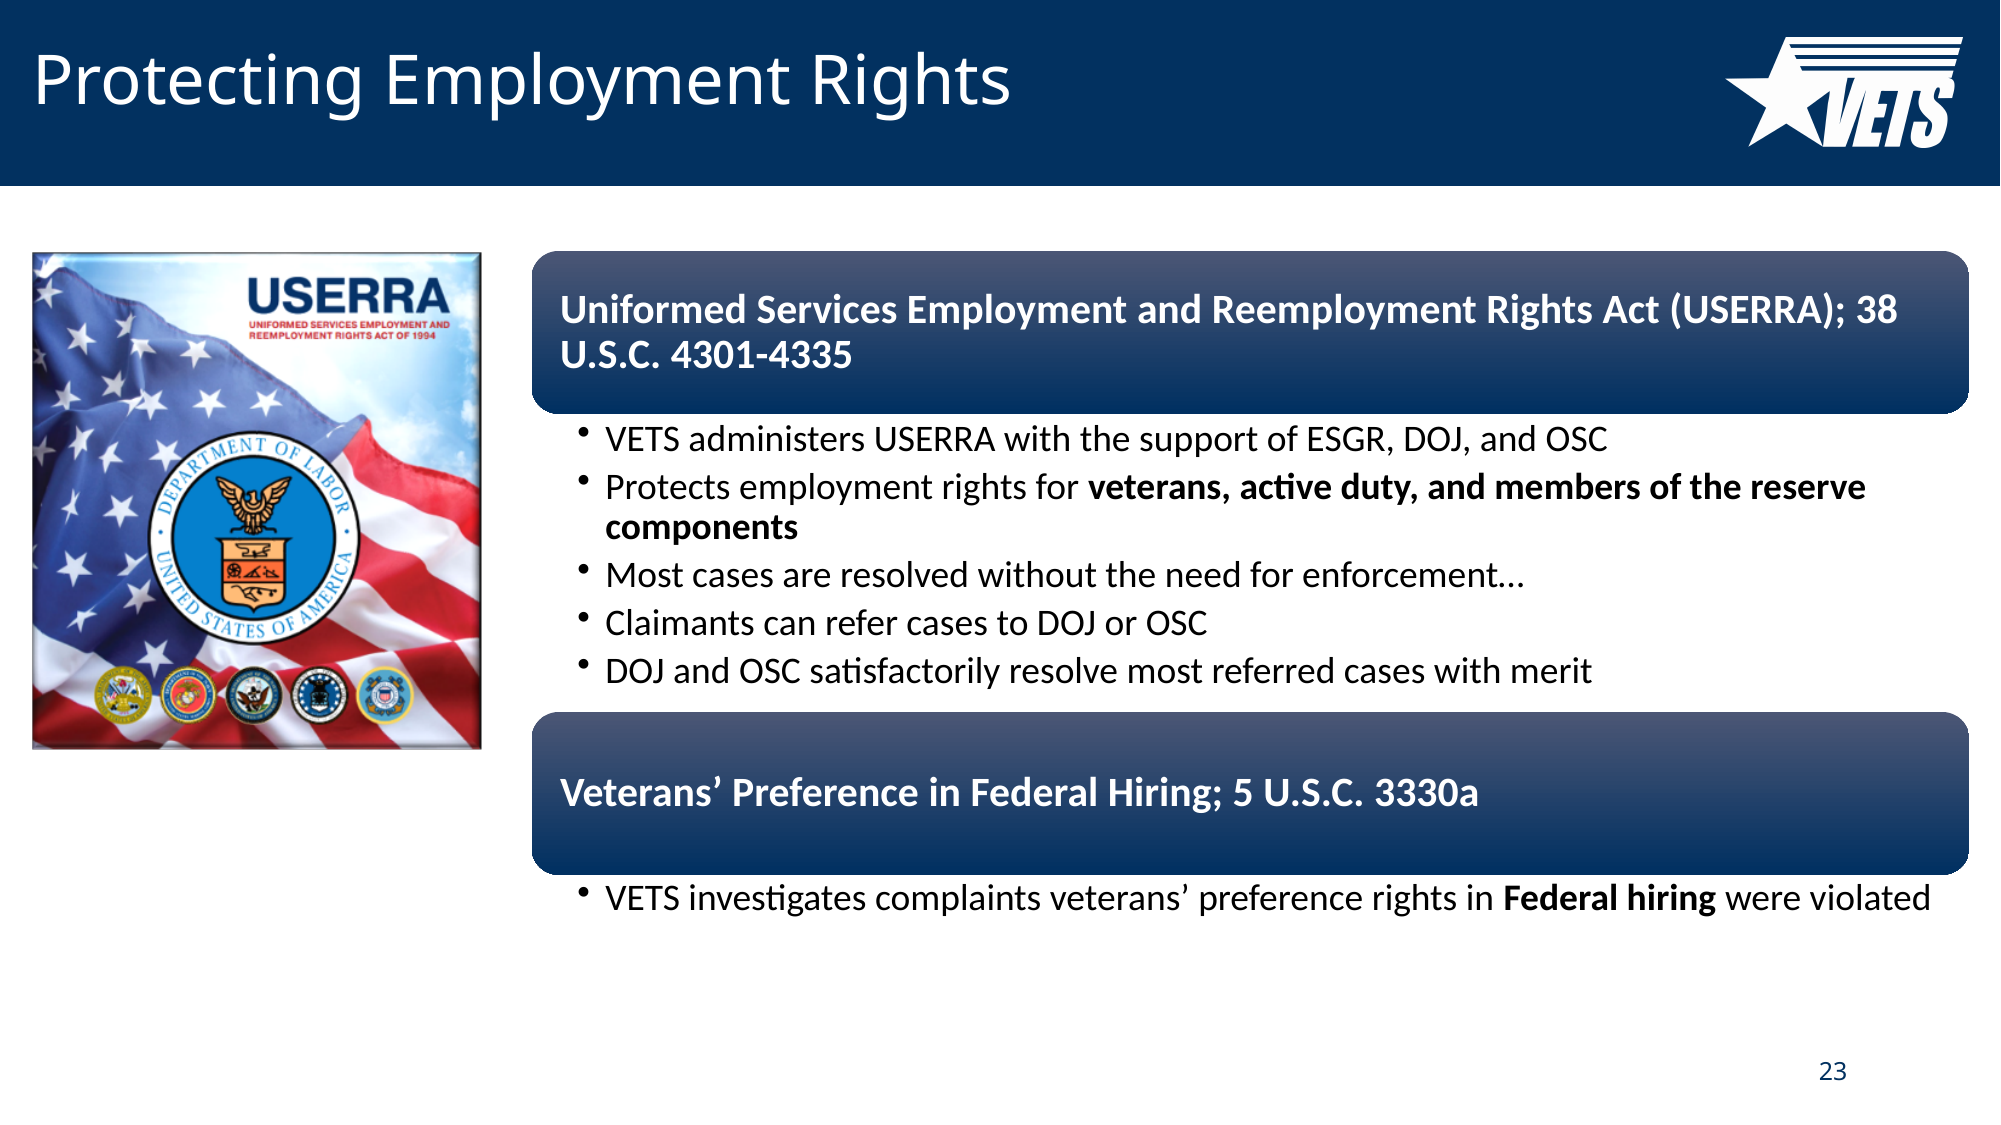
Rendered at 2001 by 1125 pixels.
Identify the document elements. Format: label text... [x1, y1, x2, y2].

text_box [531, 250, 1970, 1021]
slide_number 23 [1762, 1042, 1863, 1103]
picture [30, 250, 484, 752]
title Protecting Employment Rights [17, 0, 1606, 164]
picture [1725, 37, 1963, 148]
